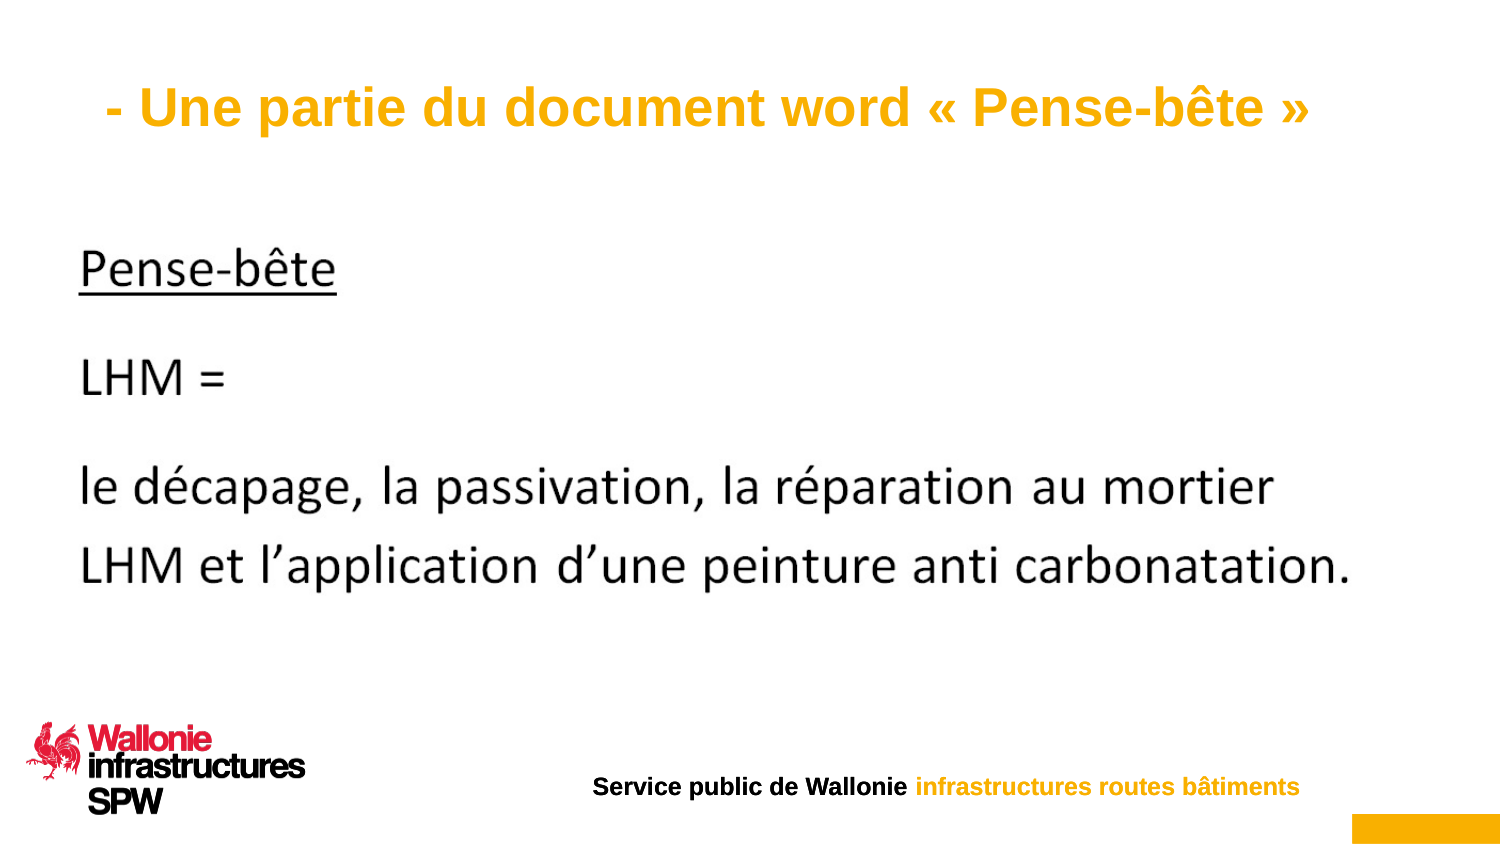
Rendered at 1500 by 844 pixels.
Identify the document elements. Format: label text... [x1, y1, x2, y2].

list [70, 237, 1362, 601]
picture [0, 696, 332, 841]
title - Une partie du document word « Pense-bête » [90, 33, 1382, 175]
